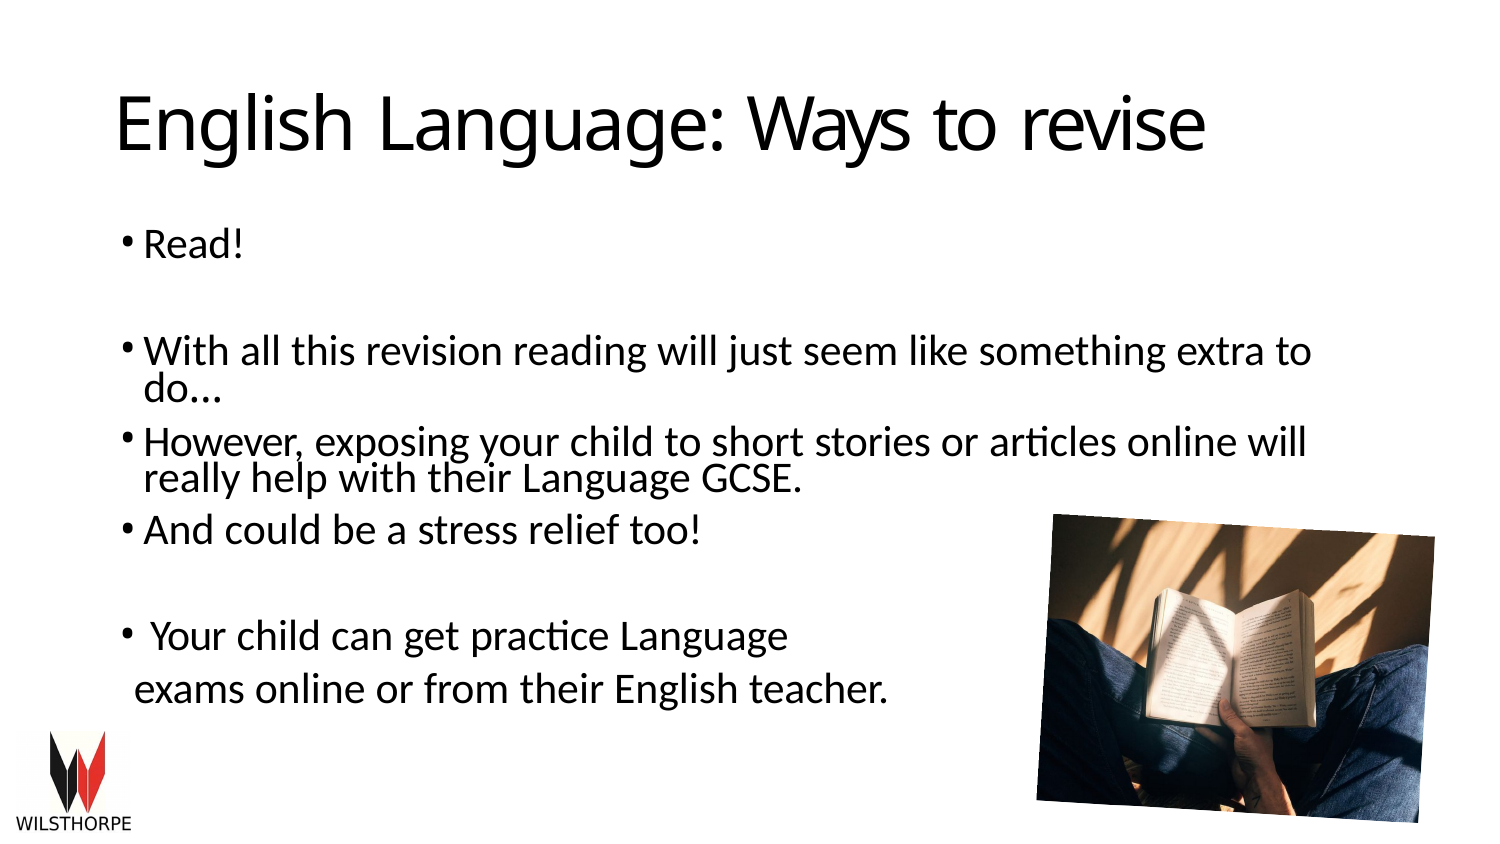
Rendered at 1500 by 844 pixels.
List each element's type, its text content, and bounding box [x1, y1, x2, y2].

title English Language: Ways to revise [20, 39, 1363, 217]
text_box Read! With all this revision reading will just seem like something extra to do… However, exposing your child to short stories or articles online will really help with their Language GCSE. And could be a stress relief too! Your child can get practice Language exams online or from their English teacher. [117, 212, 1319, 712]
picture [1035, 513, 1435, 823]
picture [16, 730, 132, 834]
